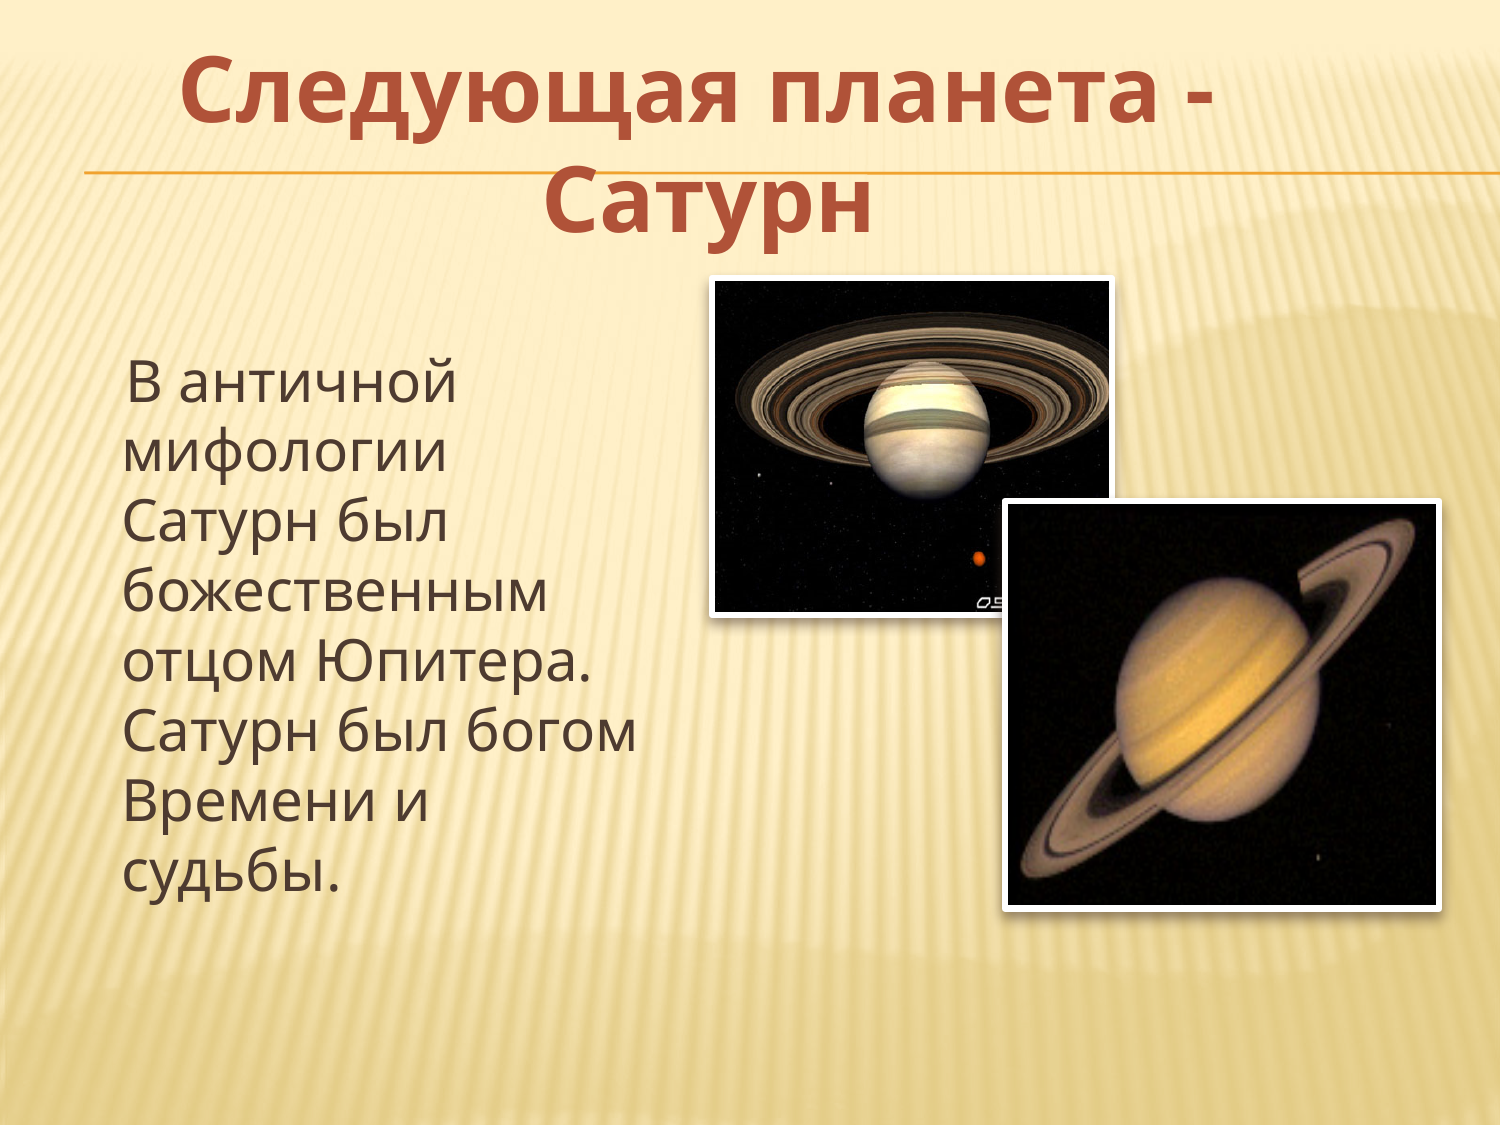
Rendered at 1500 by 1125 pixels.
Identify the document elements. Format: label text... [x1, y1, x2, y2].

list В античной мифологии Сатурн был божественным отцом Юпитера. Сатурн был богом Времени и судьбы. [50, 254, 668, 998]
text_box Следующая планета - Сатурн [70, 23, 1348, 259]
picture [714, 280, 1437, 906]
